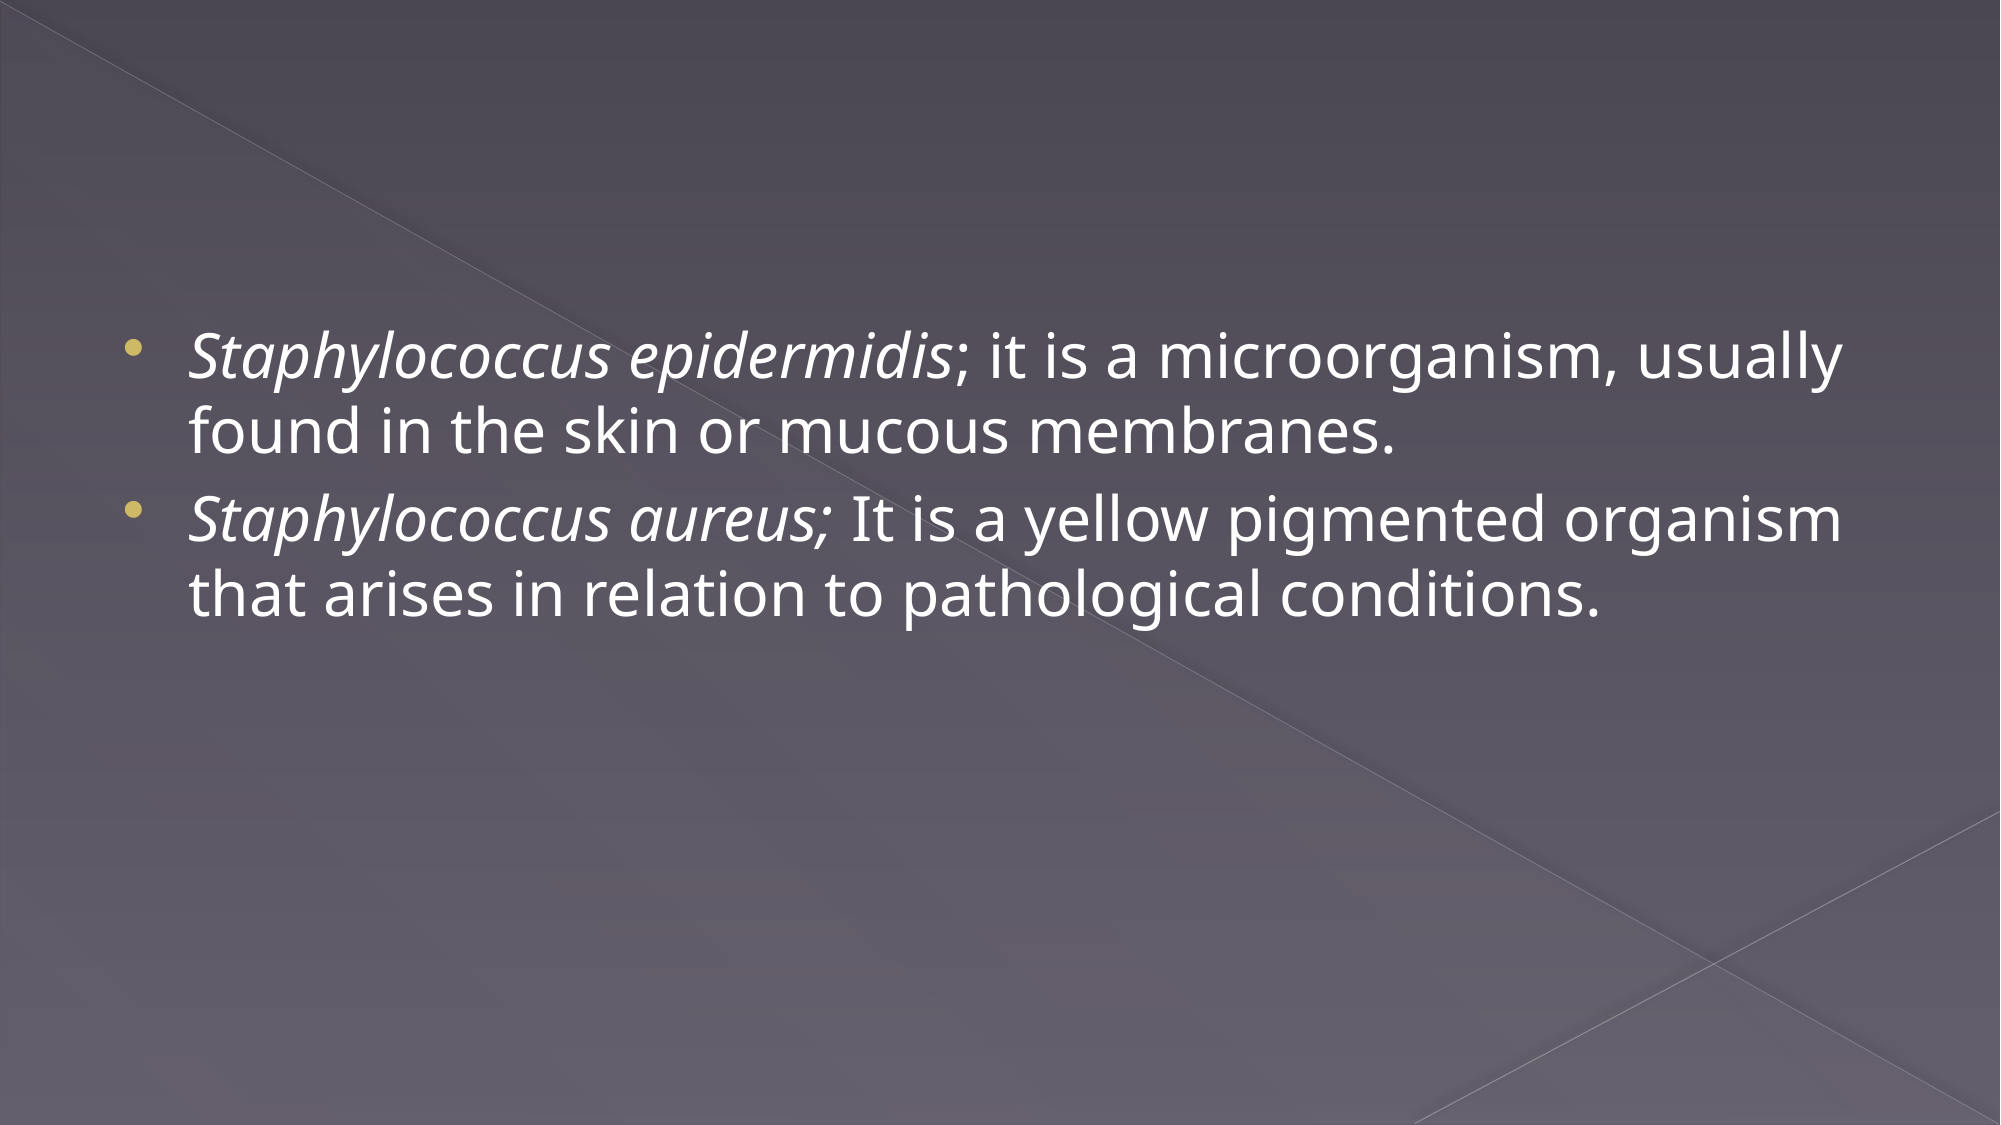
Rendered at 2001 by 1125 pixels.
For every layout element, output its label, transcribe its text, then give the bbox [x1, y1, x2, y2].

list Staphylococcus epidermidis; it is a microorganism, usually found in the skin or mucous membranes. Staphylococcus aureus; It is a yellow pigmented organism that arises in relation to pathological conditions. [99, 308, 1900, 1059]
